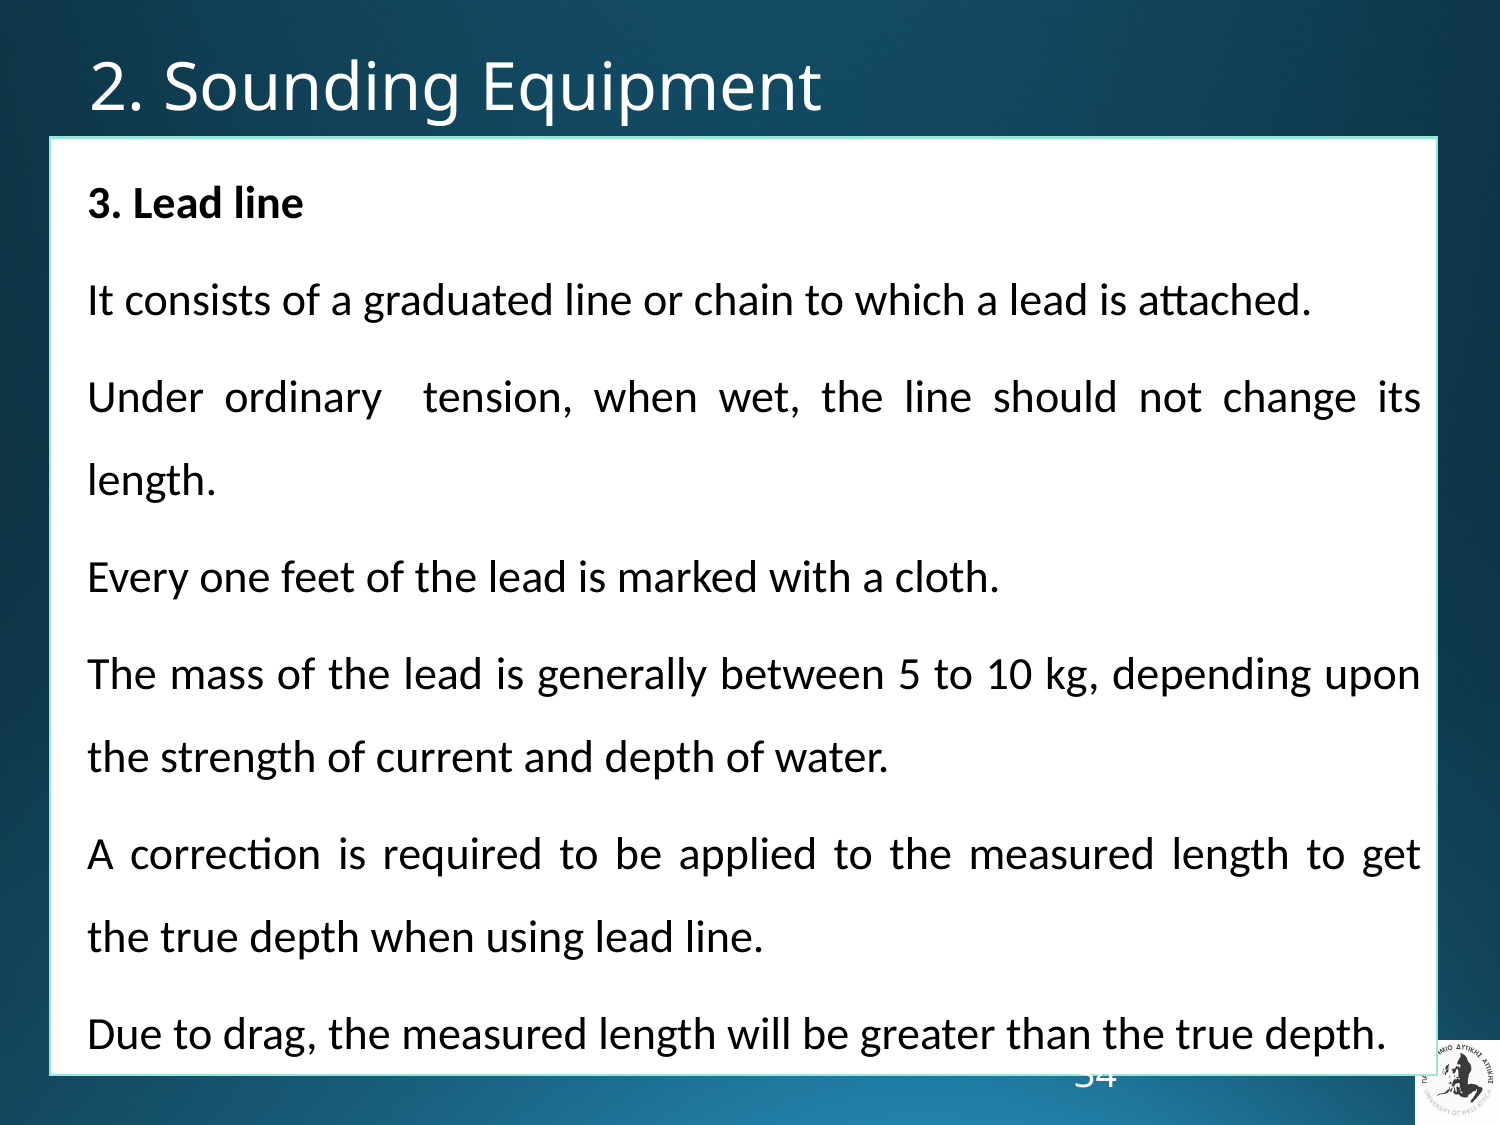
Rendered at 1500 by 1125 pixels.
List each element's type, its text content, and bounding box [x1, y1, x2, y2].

list 3. Lead line It consists of a graduated line or chain to which a lead is attached. Under ordinary tension, when wet, the line should not change its length. Every one feet of the lead is marked with a cloth. The mass of the lead is generally between 5 to 10 kg, depending upon the strength of current and depth of water. A correction is required to be applied to the measured length to get the true depth when using lead line. Due to drag, the measured length will be greater than the true depth. [49, 136, 1438, 1076]
slide_number 34 [1059, 1042, 1397, 1103]
title 2. Sounding Equipment [75, 45, 1425, 125]
picture [0, 0, 1500, 1125]
